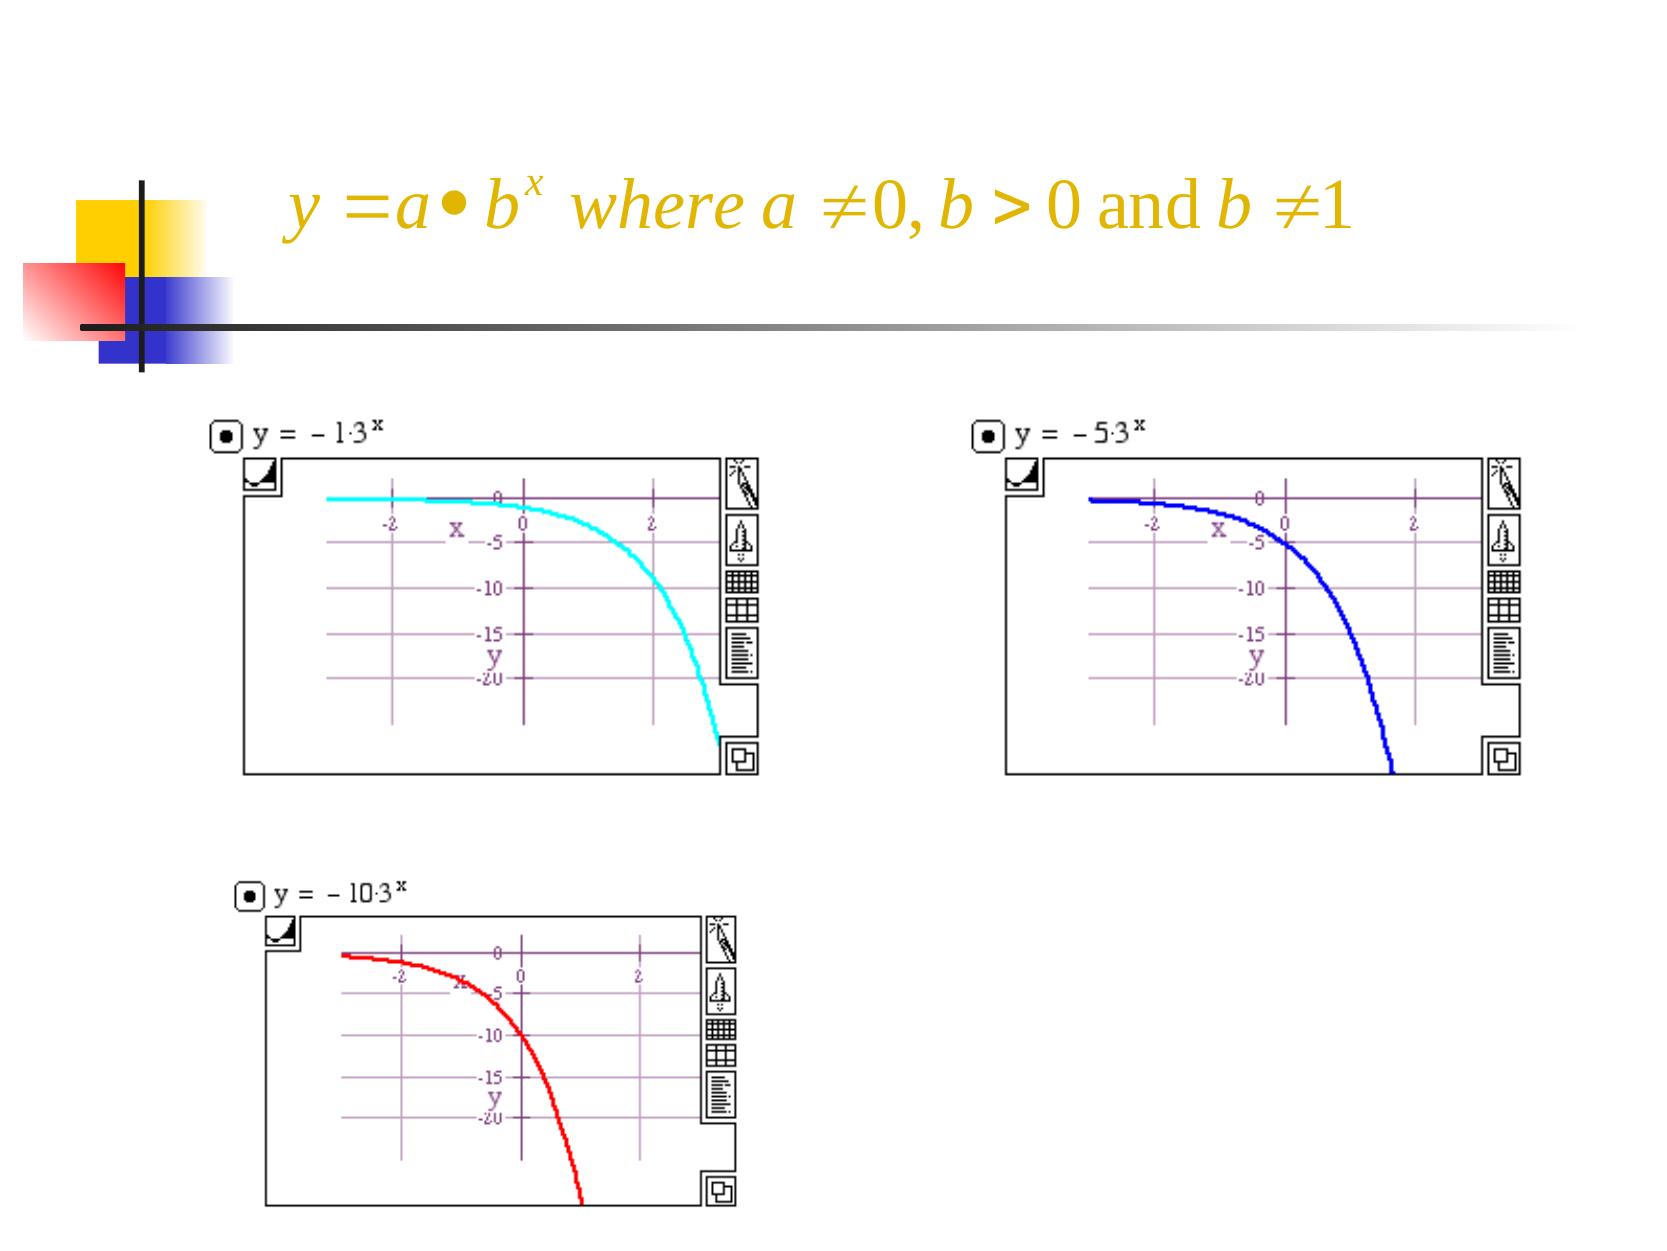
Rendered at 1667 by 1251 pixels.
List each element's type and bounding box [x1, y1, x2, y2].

text_box [208, 412, 1538, 1209]
list [270, 149, 1382, 258]
